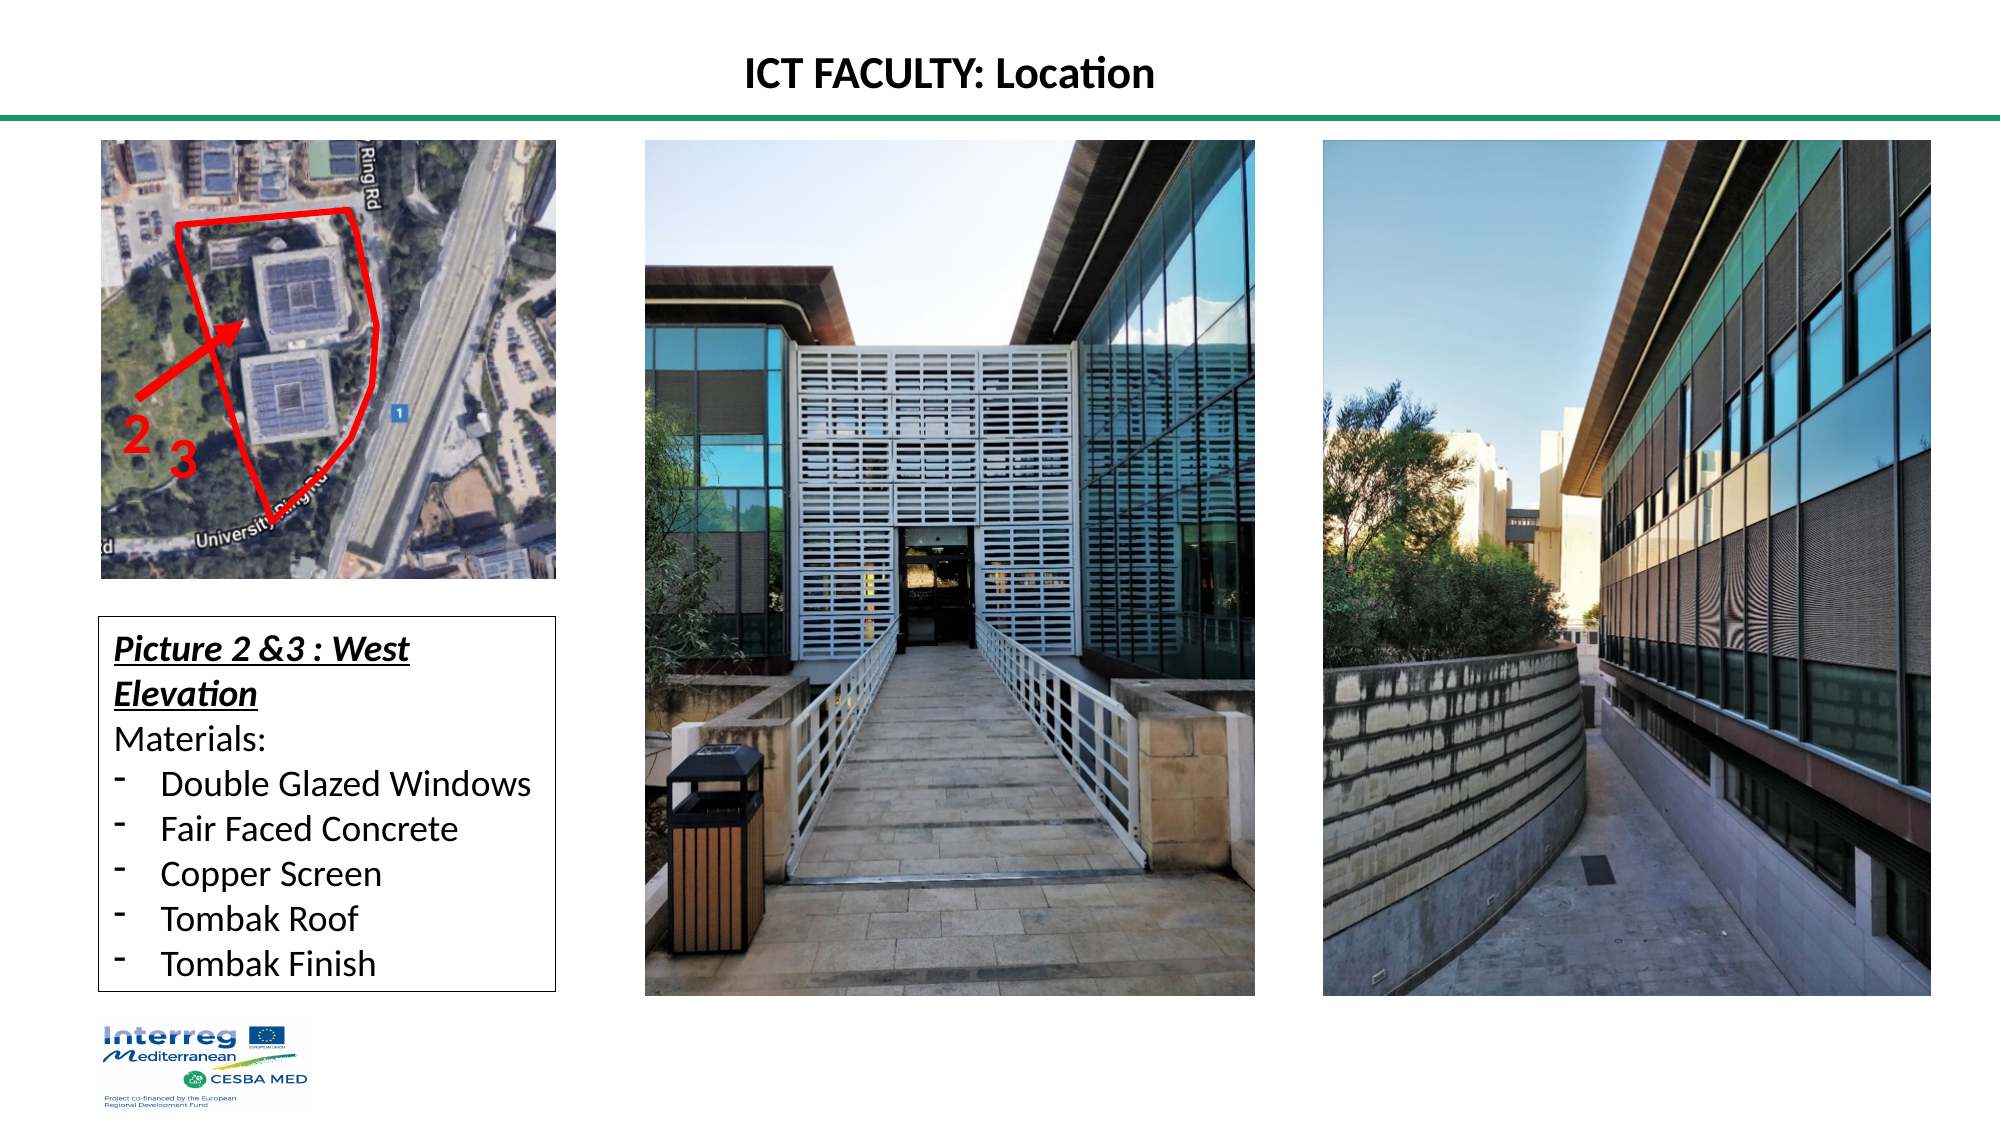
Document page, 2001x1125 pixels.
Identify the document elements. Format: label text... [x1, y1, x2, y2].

picture [101, 140, 556, 580]
picture [99, 1020, 310, 1112]
picture [1323, 140, 1931, 996]
text_box Picture 2 &3 : West Elevation Materials: Double Glazed Windows Fair Faced Concrete Copper Screen Tombak Roof Tombak Finish [98, 616, 556, 992]
subtitle ICT FACULTY: Location [230, 34, 1670, 110]
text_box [136, 320, 244, 400]
picture [645, 140, 1255, 996]
